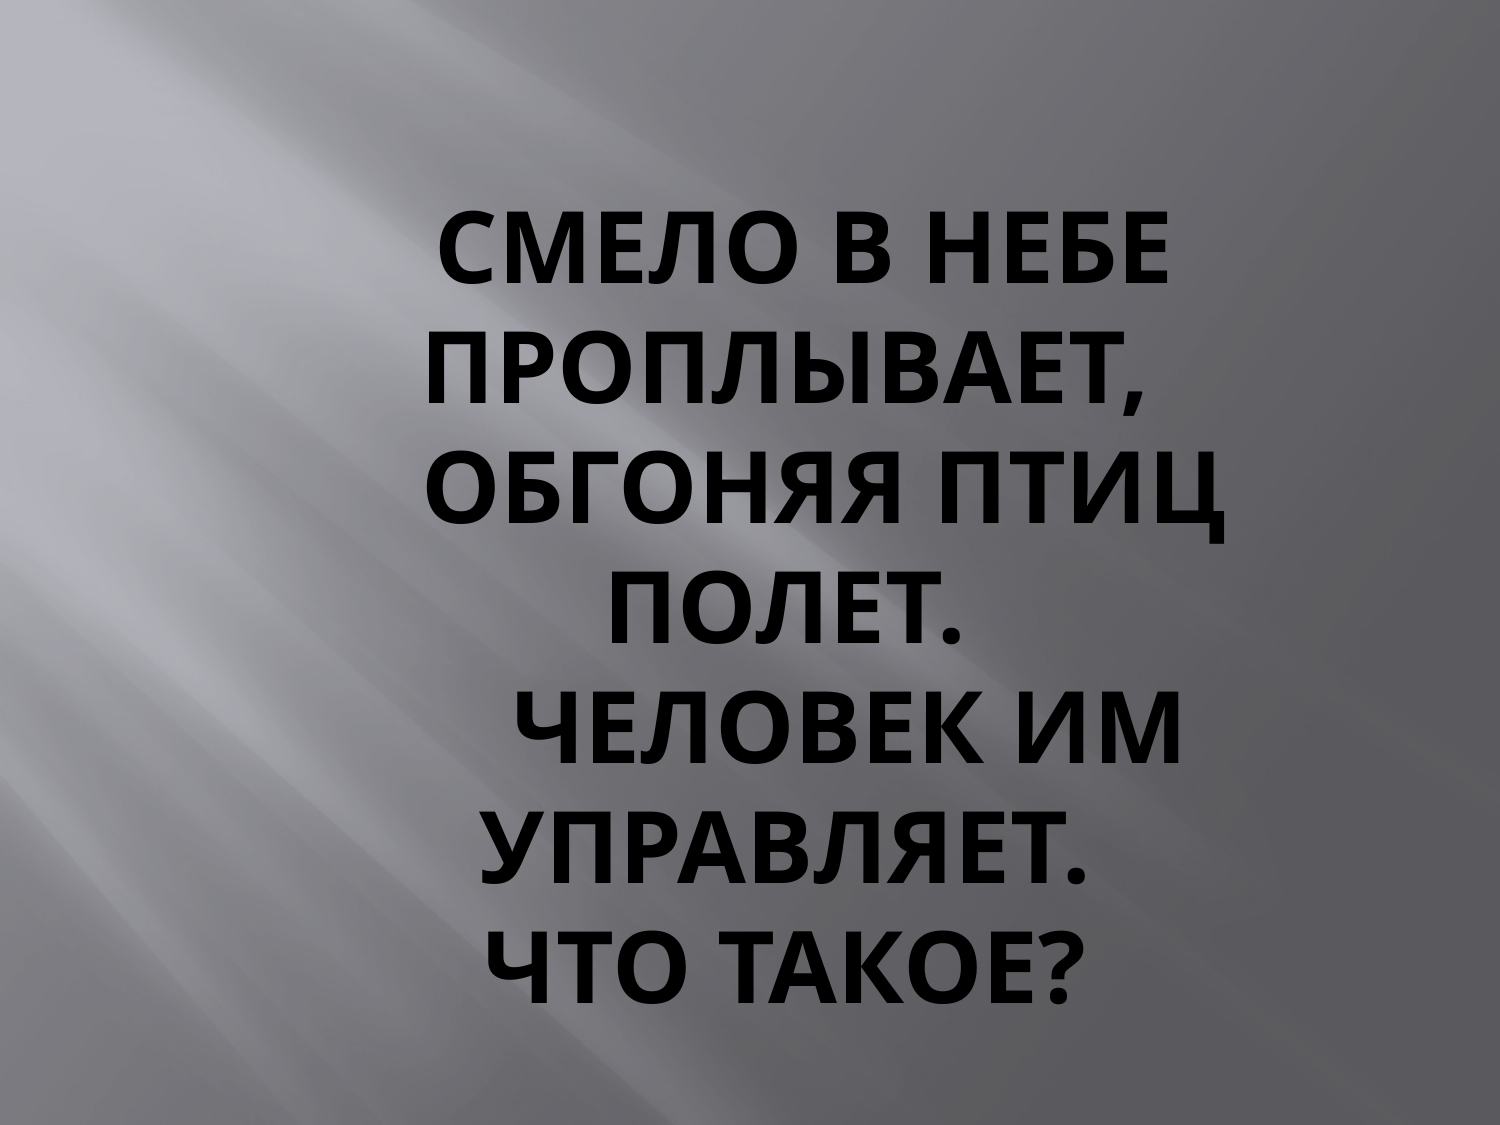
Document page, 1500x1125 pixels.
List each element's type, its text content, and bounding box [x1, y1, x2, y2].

title Смело в небе проплывает, Обгоняя птиц полет. Человек им управляет. Что такое? [147, 42, 1423, 1024]
